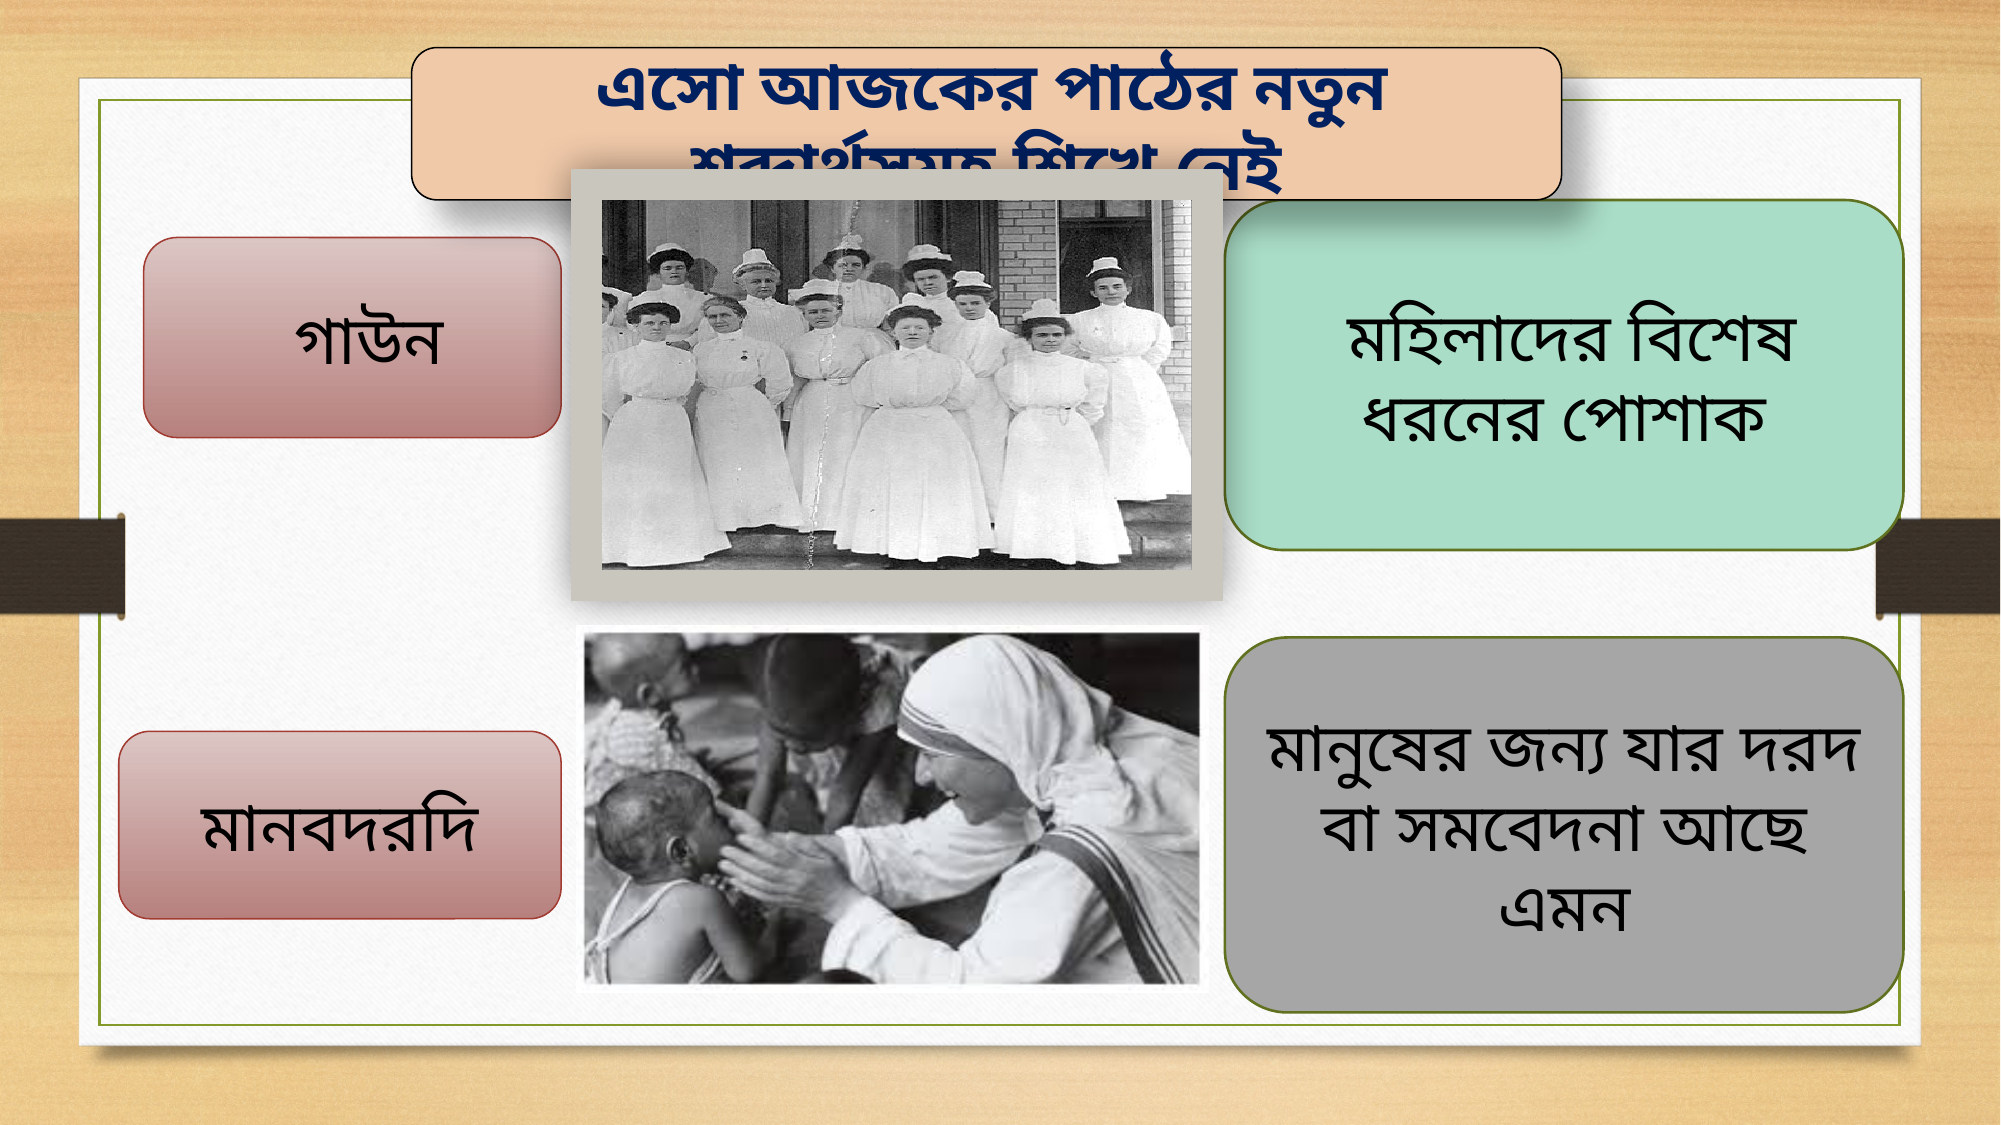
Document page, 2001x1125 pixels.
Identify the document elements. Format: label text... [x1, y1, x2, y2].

picture [0, 0, 2001, 1125]
slide_number 23 [1698, 1014, 1788, 1025]
text_box গাউন [142, 236, 544, 439]
text_box মানবদরদি [117, 730, 562, 920]
text_box মানুষের জন্য যার দরদ বা সমবেদনা আছে এমন [1223, 636, 1905, 1014]
text_box মহিলাদের বিশেষ ধরনের পোশাক [1251, 198, 1905, 552]
text_box এসো আজকের পাঠের নতুন শব্দার্থসমূহ শিখে নেই [410, 46, 1563, 201]
